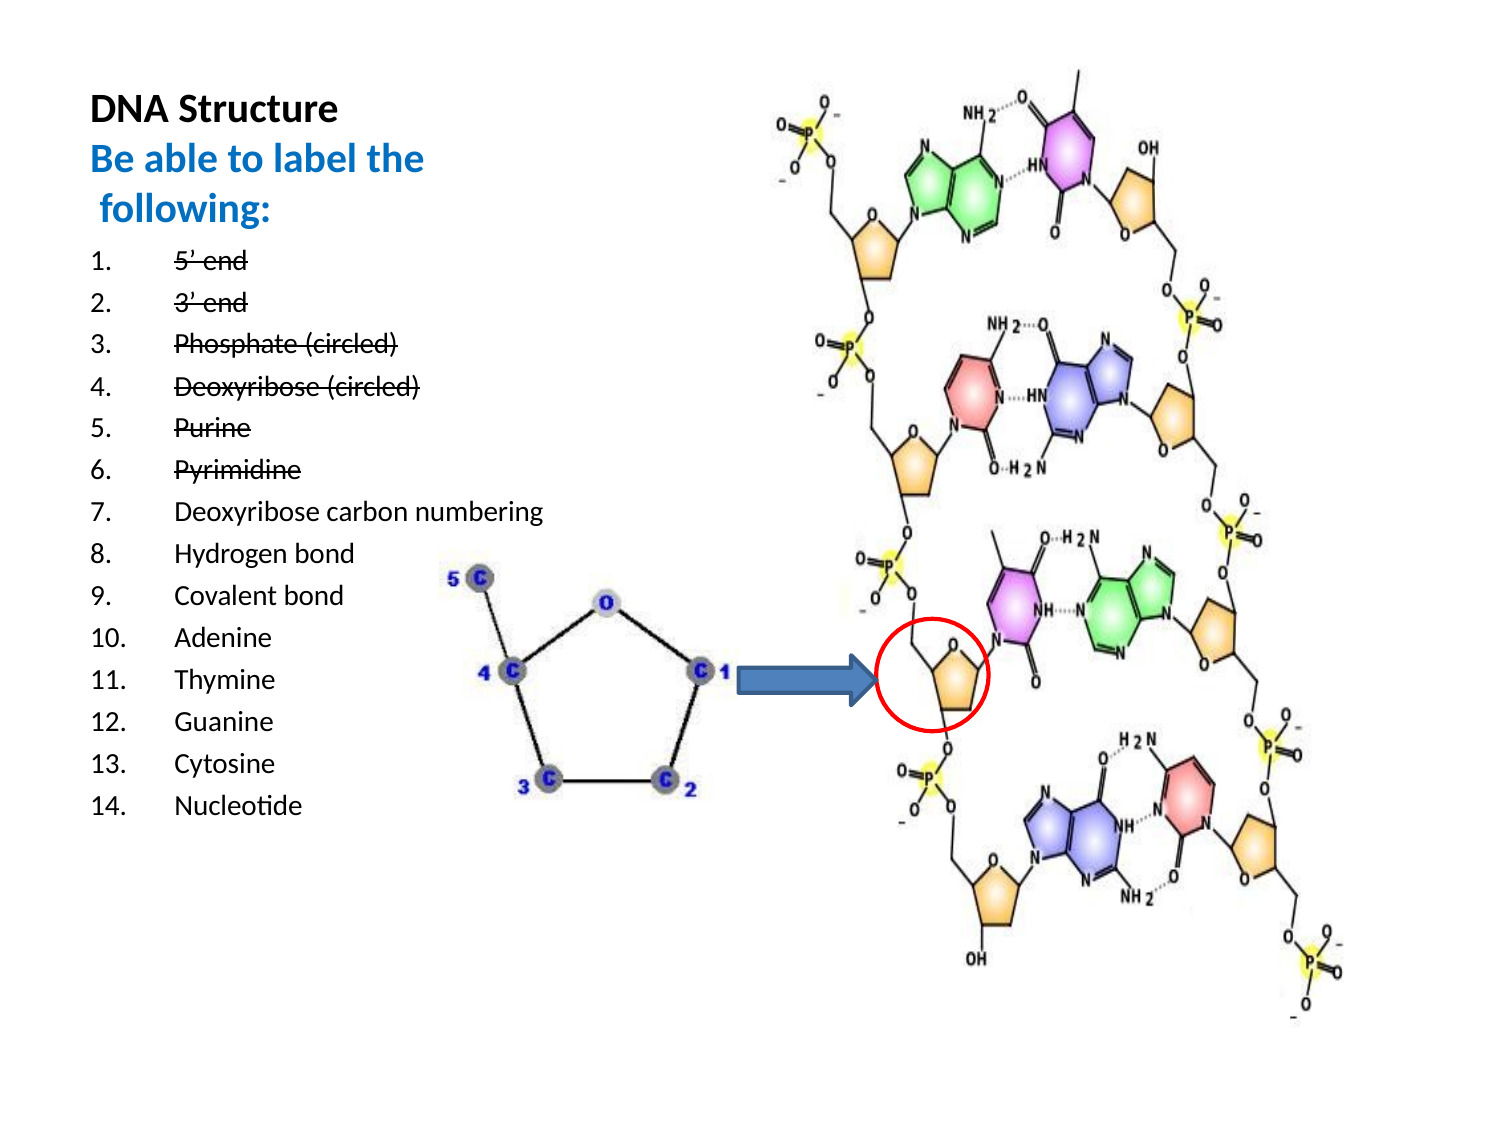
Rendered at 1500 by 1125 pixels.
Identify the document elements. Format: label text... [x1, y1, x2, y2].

text_box 5’ end 3’ end Phosphate (circled) Deoxyribose (circled) Purine Pyrimidine Deoxyribose carbon numbering Hydrogen bond Covalent bond Adenine Thymine Guanine Cytosine Nucleotide [87, 241, 549, 822]
text_box [749, 51, 1354, 1038]
text_box [738, 655, 877, 706]
text_box [438, 549, 739, 811]
text_box [876, 618, 989, 732]
title DNA Structure Be able to label the following: [87, 80, 428, 241]
